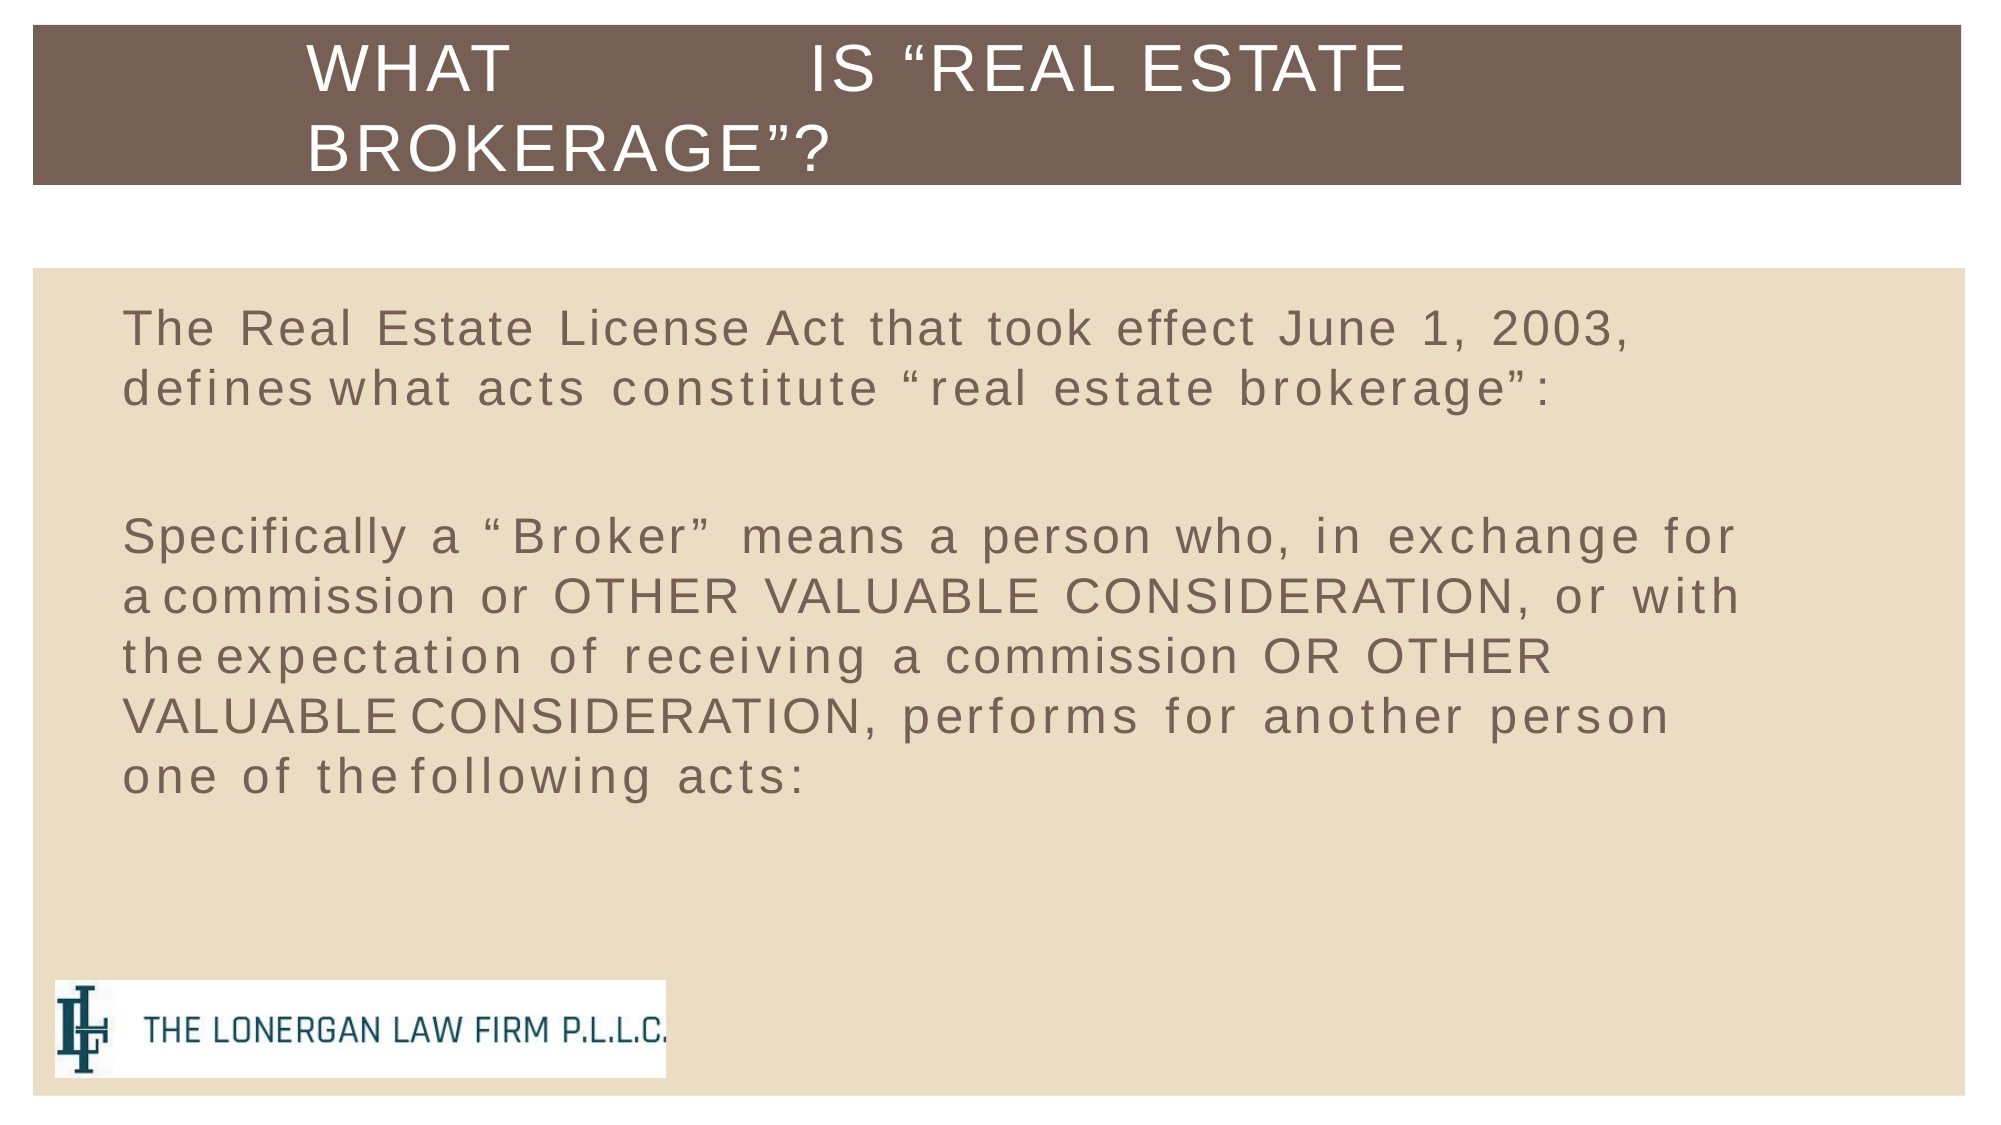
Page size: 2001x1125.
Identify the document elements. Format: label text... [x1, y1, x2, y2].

text_box The Real Estate License Act that took effect June 1, 2003, defines what acts constitute “real estate brokerage”: Specifically a “Broker” means a person who, in exchange for a commission or OTHER VALUABLE CONSIDERATION, or with the expectation of receiving a commission OR OTHER VALUABLE CONSIDERATION, performs for another person one of the following acts: [120, 295, 1804, 804]
text_box WHAT IS “REAL ESTATE BROKERAGE”? [33, 24, 1962, 185]
text_box [55, 980, 667, 1078]
